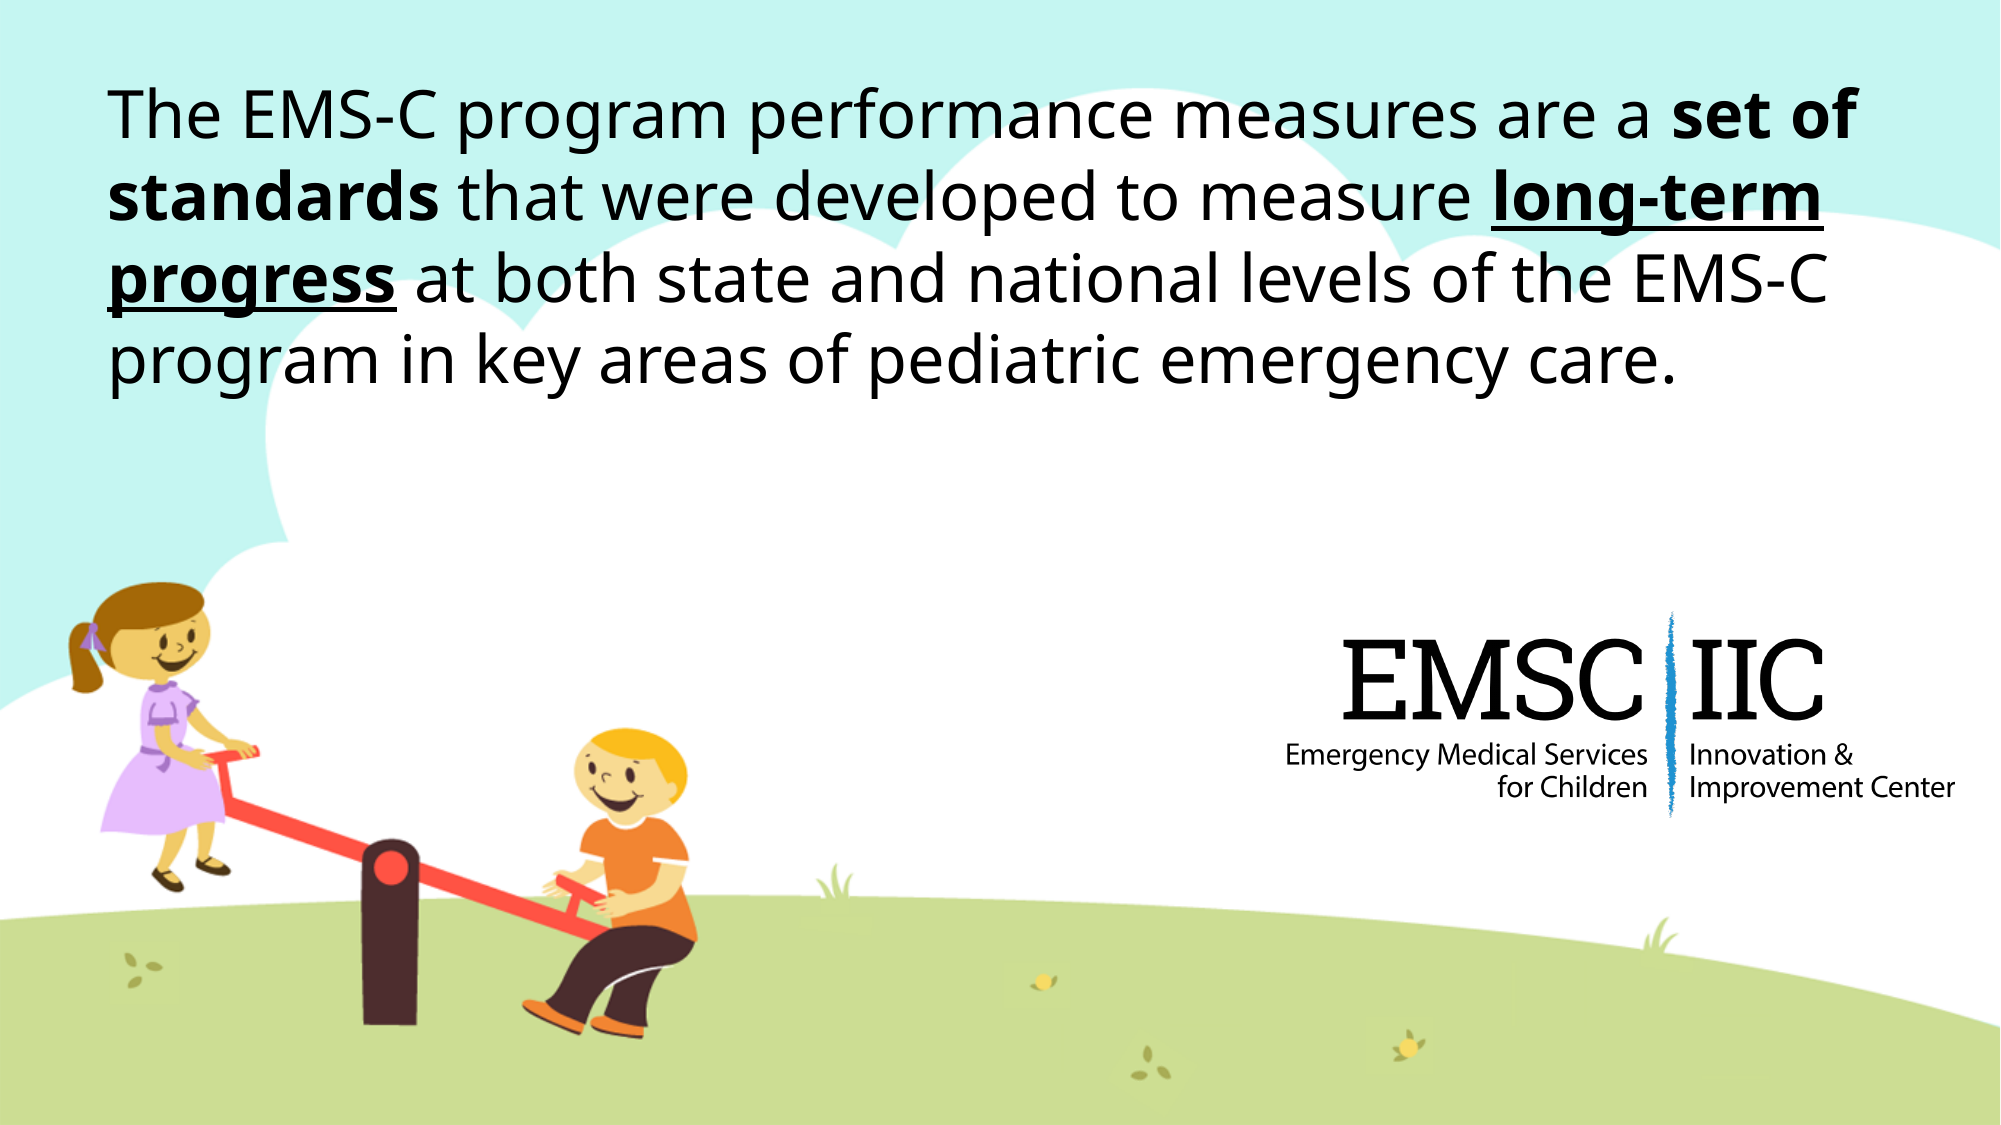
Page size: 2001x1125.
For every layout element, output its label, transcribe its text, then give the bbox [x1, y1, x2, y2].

title The EMS-C program performance measures are a set of standards that were developed to measure long-term progress at both state and national levels of the EMS-C program in key areas of pediatric emergency care. [92, 0, 1958, 408]
picture [0, 0, 2001, 1125]
